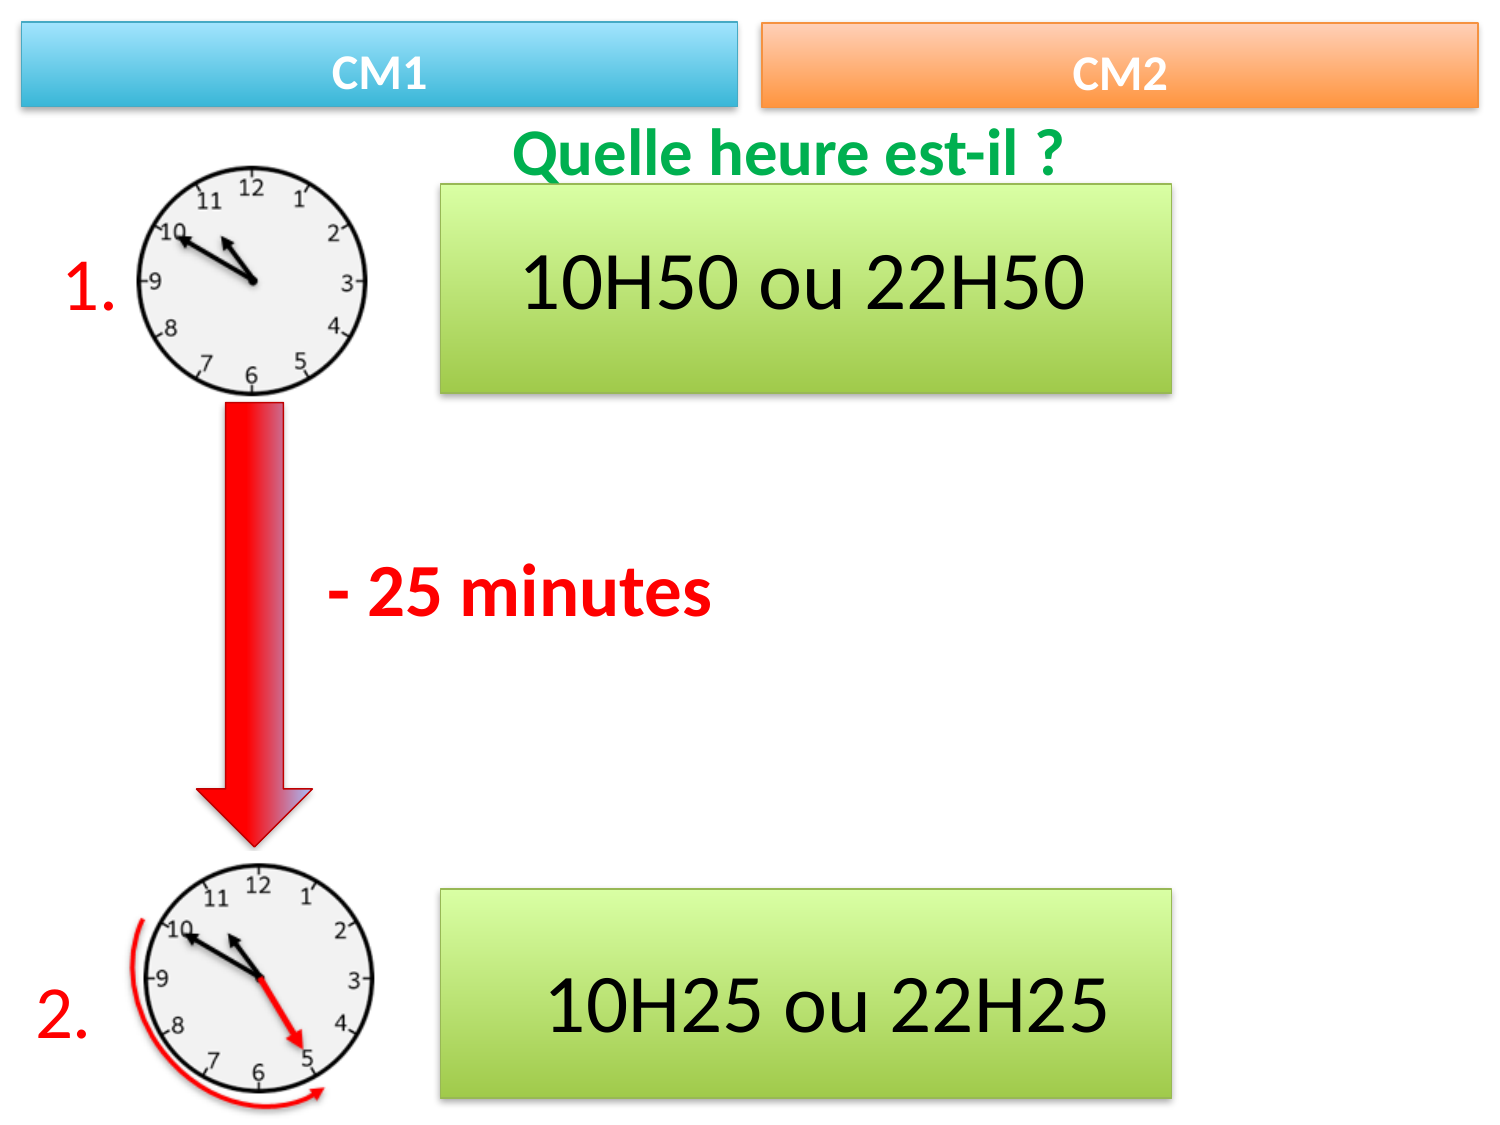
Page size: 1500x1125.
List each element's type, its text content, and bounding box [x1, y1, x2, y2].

picture [114, 850, 384, 1125]
text_box - 25 minutes [312, 534, 845, 639]
text_box 10H50 ou 22H50 [504, 219, 1160, 334]
text_box 2. [20, 956, 109, 1061]
text_box 1. [46, 227, 113, 333]
text_box [440, 197, 1172, 394]
text_box [440, 888, 1172, 1099]
text_box 10H25 ou 22H25 [529, 941, 1185, 1057]
picture [118, 151, 374, 398]
text_box CM1 [21, 21, 738, 107]
text_box CM2 [761, 22, 1479, 108]
text_box [195, 407, 314, 848]
text_box Quelle heure est-il ? [21, 101, 1500, 197]
